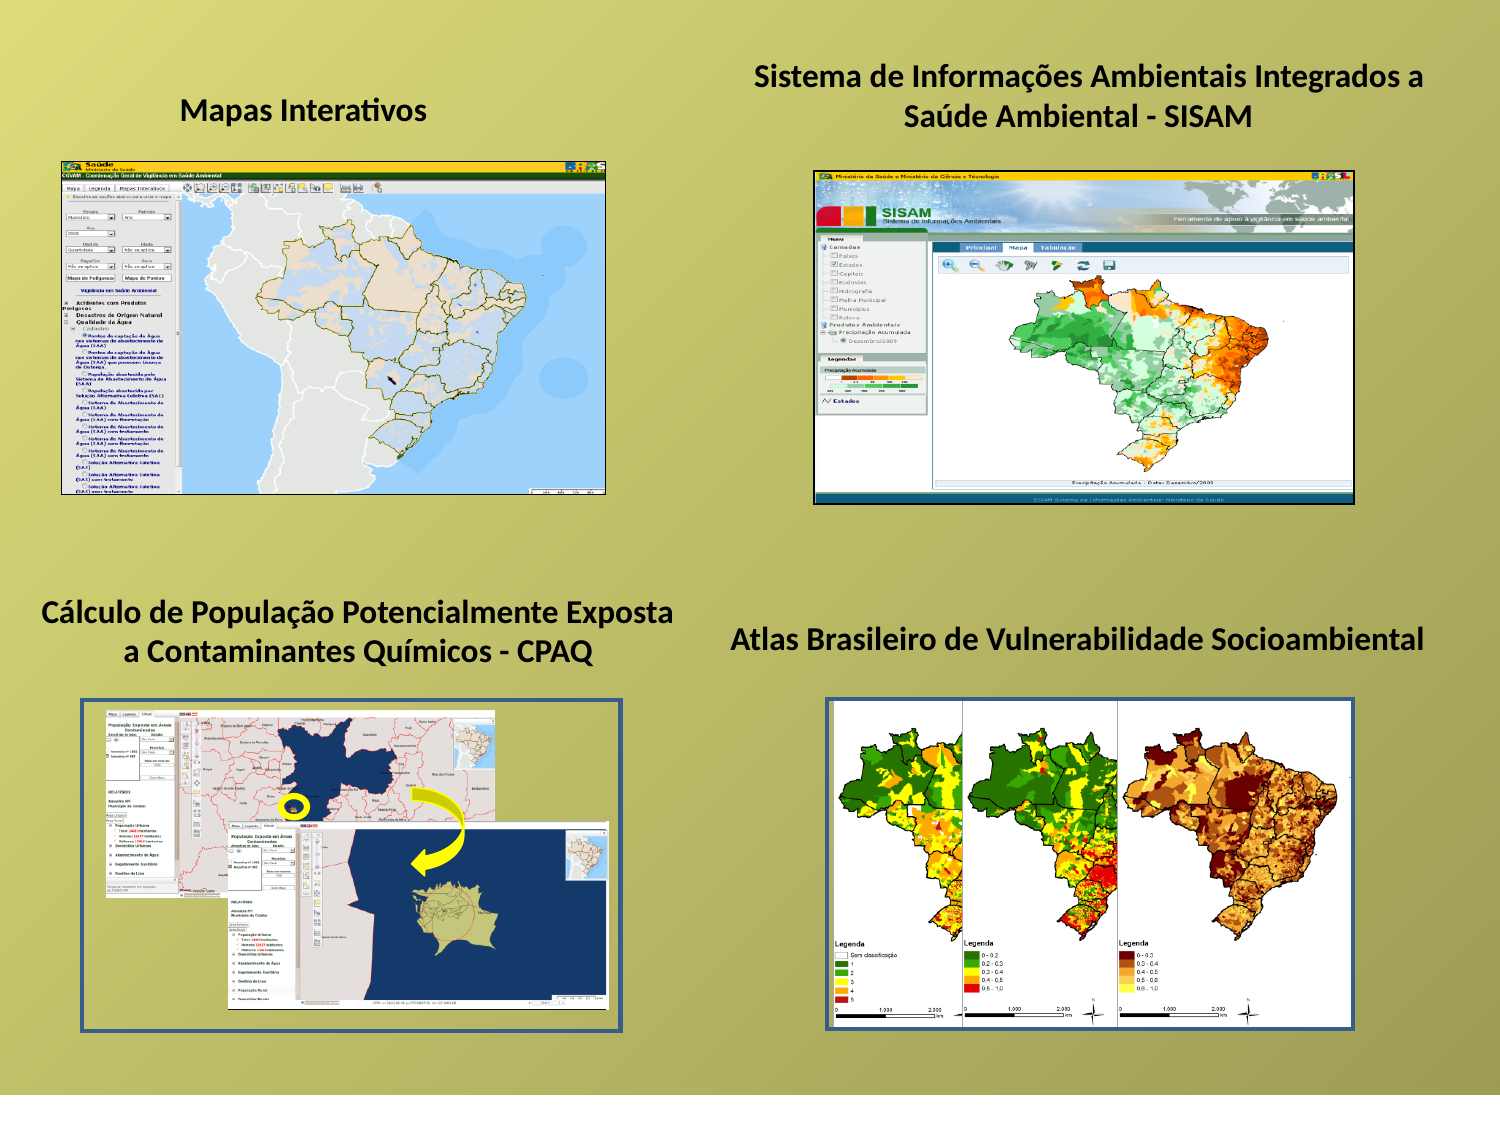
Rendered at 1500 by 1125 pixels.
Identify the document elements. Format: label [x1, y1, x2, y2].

text_box [23, 46, 1454, 1032]
text_box [0, 0, 1500, 1095]
